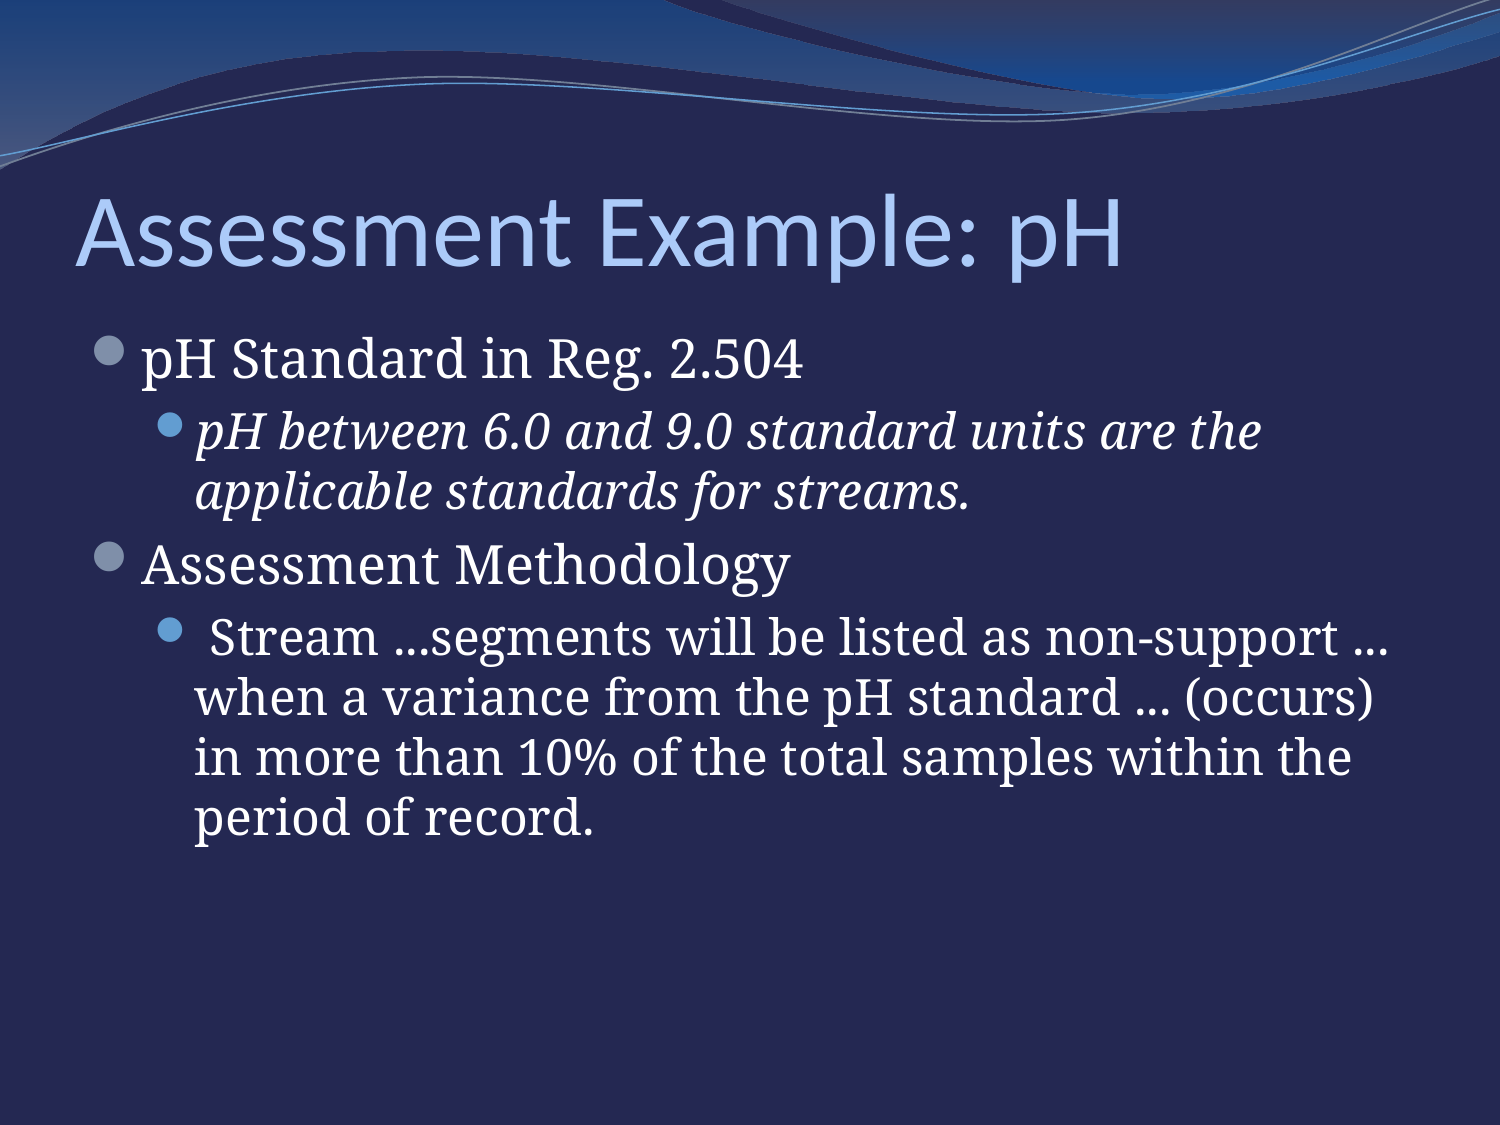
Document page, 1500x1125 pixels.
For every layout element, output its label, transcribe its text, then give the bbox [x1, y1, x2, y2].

title Assessment Example: pH [75, 115, 1425, 288]
list pH Standard in Reg. 2.504 pH between 6.0 and 9.0 standard units are the applicable standards for streams. Assessment Methodology Stream ...segments will be listed as non-support ... when a variance from the pH standard ... (occurs) in more than 10% of the total samples within the period of record. [75, 317, 1425, 1038]
